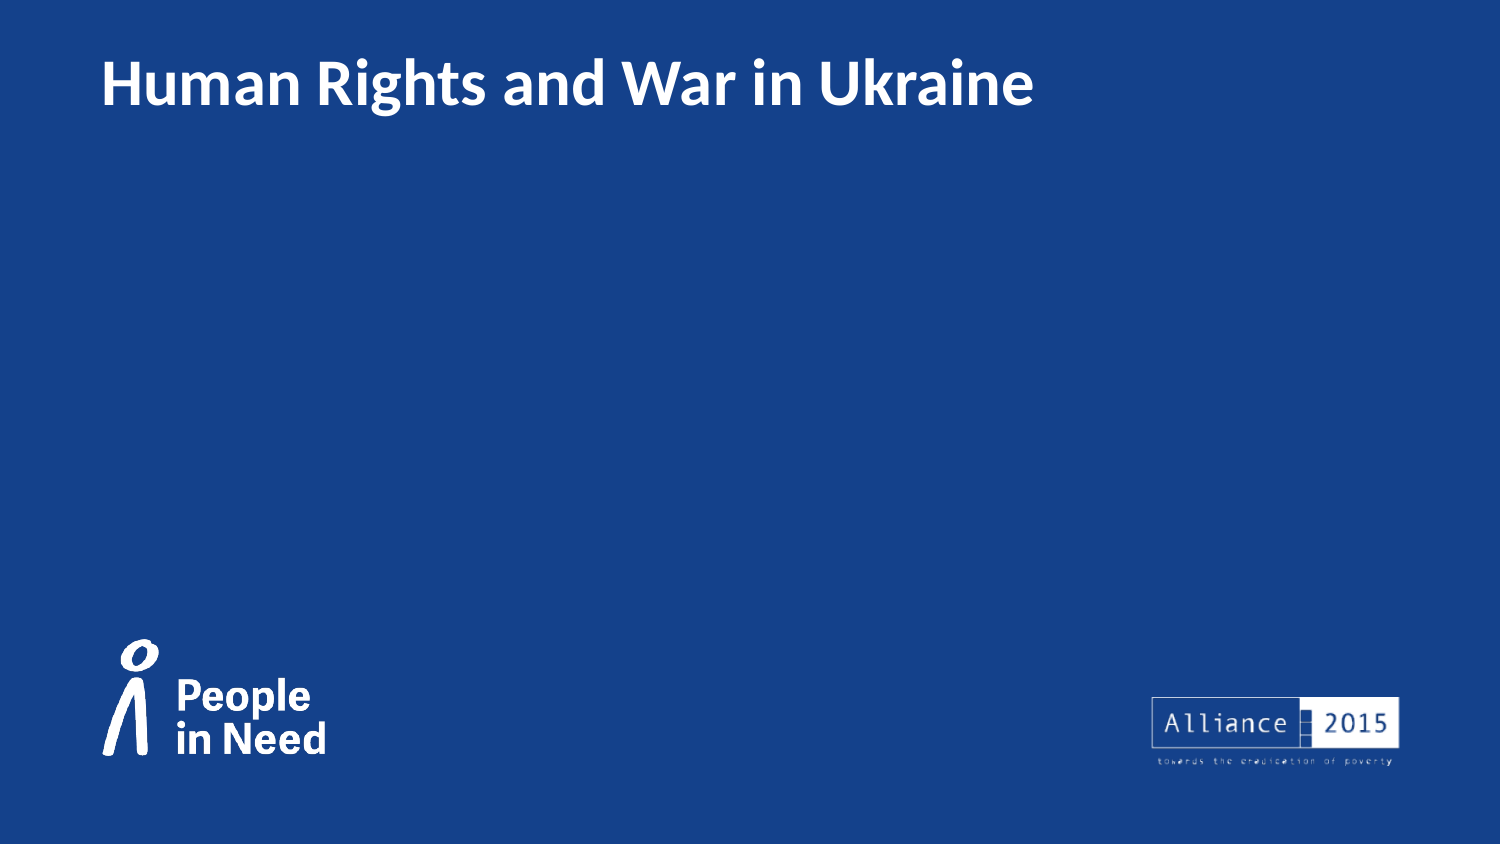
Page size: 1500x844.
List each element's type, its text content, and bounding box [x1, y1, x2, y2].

picture [1151, 697, 1400, 766]
title Human Rights and War in Ukraine [101, 42, 1211, 397]
picture [102, 639, 325, 756]
